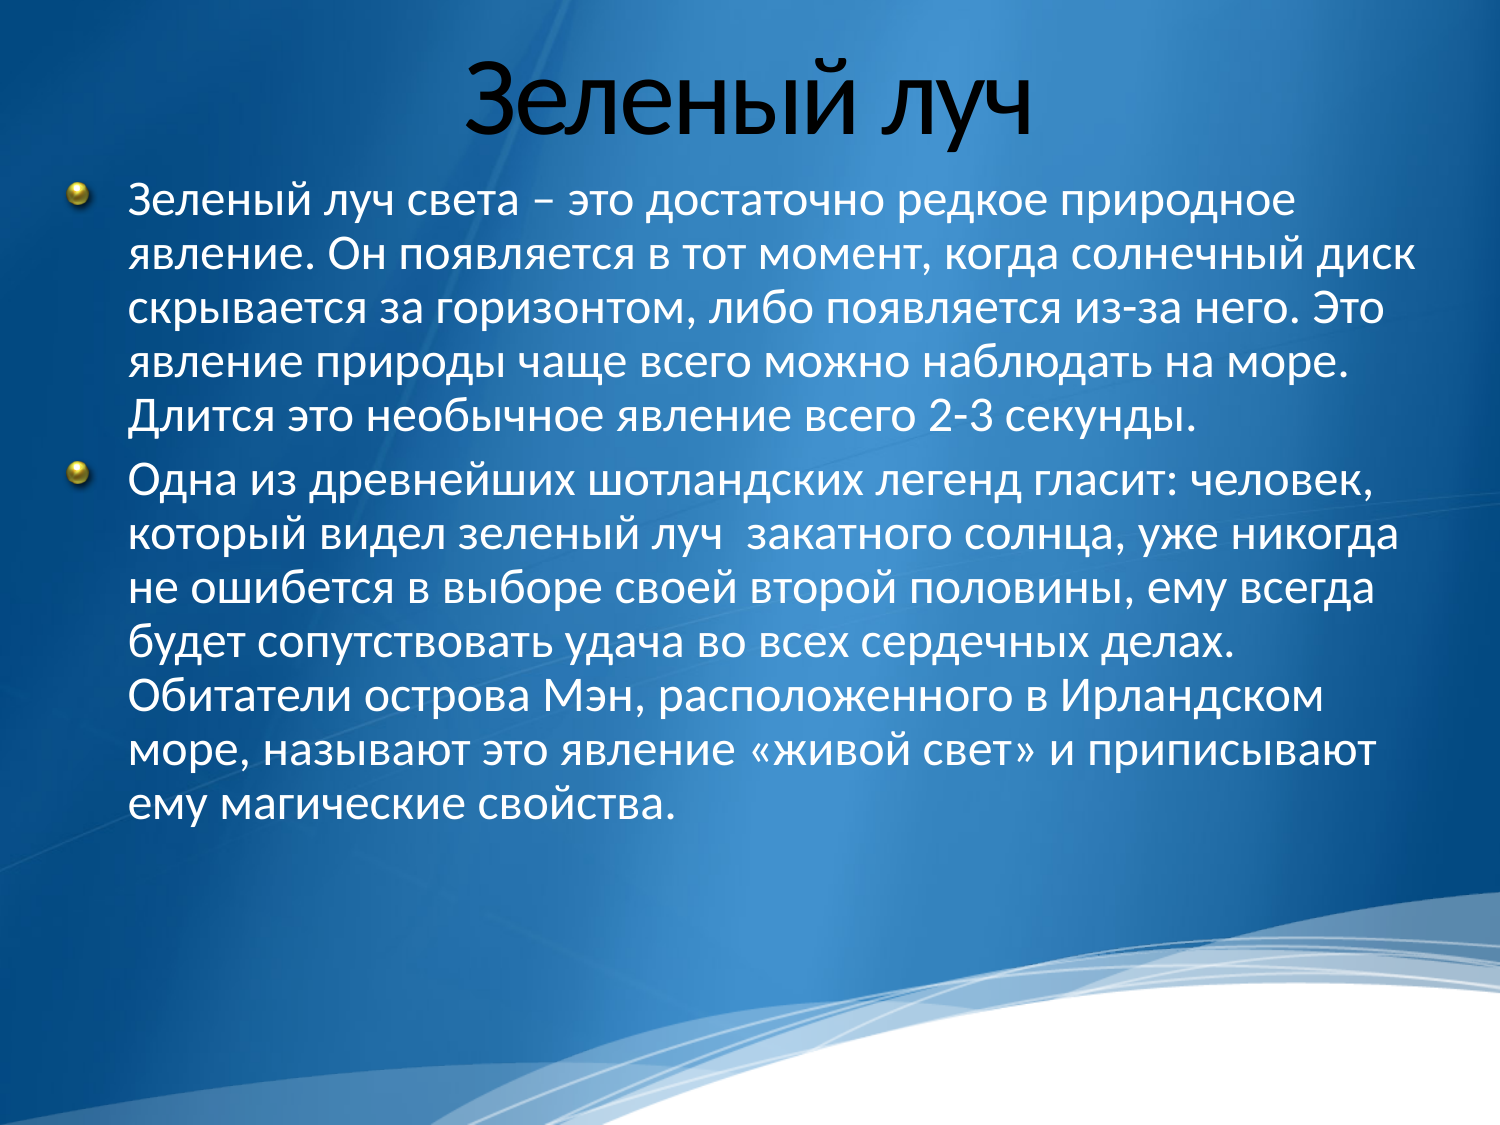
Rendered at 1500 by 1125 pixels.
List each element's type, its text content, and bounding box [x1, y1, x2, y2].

picture [0, 0, 1500, 1125]
list Зеленый луч света – это достаточно редкое природное явление. Он появляется в тот момент, когда солнечный диск скрывается за горизонтом, либо появляется из-за него. Это явление природы чаще всего можно наблюдать на море. Длится это необычное явление всего 2-3 секунды. Одна из древнейших шотландских легенд гласит: человек, который видел зеленый луч закатного солнца, уже никогда не ошибется в выборе своей второй половины, ему всегда будет сопутствовать удача во всех сердечных делах. Обитатели острова Мэн, расположенного в Ирландском море, называют это явление «живой свет» и приписывают ему магические свойства. [62, 172, 1438, 840]
title Зеленый луч [62, 37, 1438, 161]
